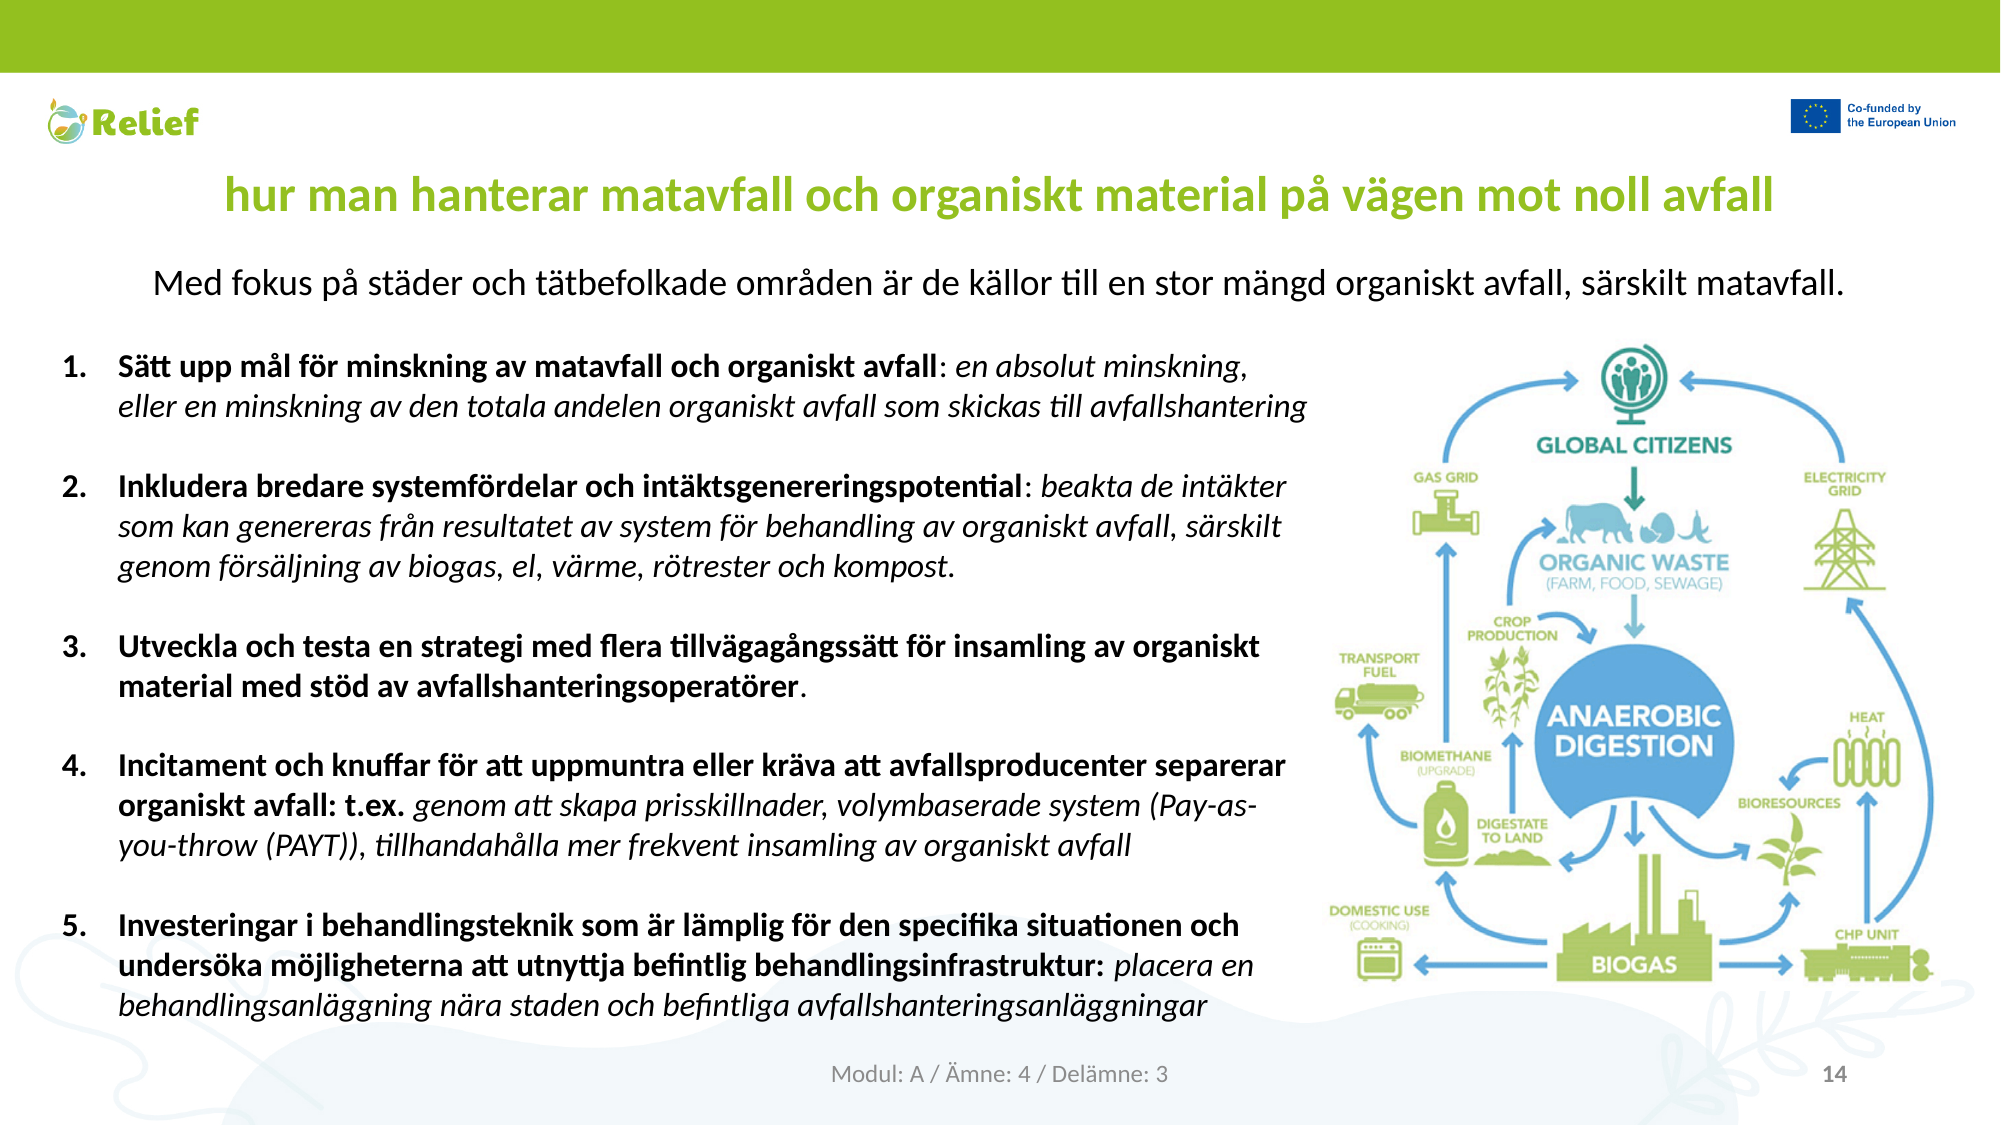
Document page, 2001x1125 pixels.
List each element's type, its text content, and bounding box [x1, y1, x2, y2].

text_box Sätt upp mål för minskning av matavfall och organiskt avfall: en absolut minskning, eller en minskning av den totala andelen organiskt avfall som skickas till avfallshantering Inkludera bredare systemfördelar och intäktsgenereringspotential: beakta de intäkter som kan genereras från resultatet av system för behandling av organiskt avfall, särskilt genom försäljning av biogas, el, värme, rötrester och kompost. Utveckla och testa en strategi med flera tillvägagångssätt för insamling av organiskt material med stöd av avfallshanteringsoperatörer. Incitament och knuffar för att uppmuntra eller kräva att avfallsproducenter separerar organiskt avfall: t.ex. genom att skapa prisskillnader, volymbaserade system (Pay-as-you-throw (PAYT)), tillhandahålla mer frekvent insamling av organiskt avfall Investeringar i behandlingsteknik som är lämplig för den specifika situationen och undersöka möjligheterna att utnyttja befintlig behandlingsinfrastruktur: placera en behandlingsanläggning nära staden och befintliga avfallshanteringsanläggningar [47, 336, 1328, 1031]
footer Modul: A / Ämne: 4 / Delämne: 3 [22, 1023, 1978, 1122]
text_box hur man hanterar matavfall och organiskt material på vägen mot noll avfall [22, 154, 1978, 229]
text_box Med fokus på städer och tätbefolkade områden är de källor till en stor mängd organiskt avfall, särskilt matavfall. [47, 250, 1953, 311]
picture [0, 0, 2001, 1125]
